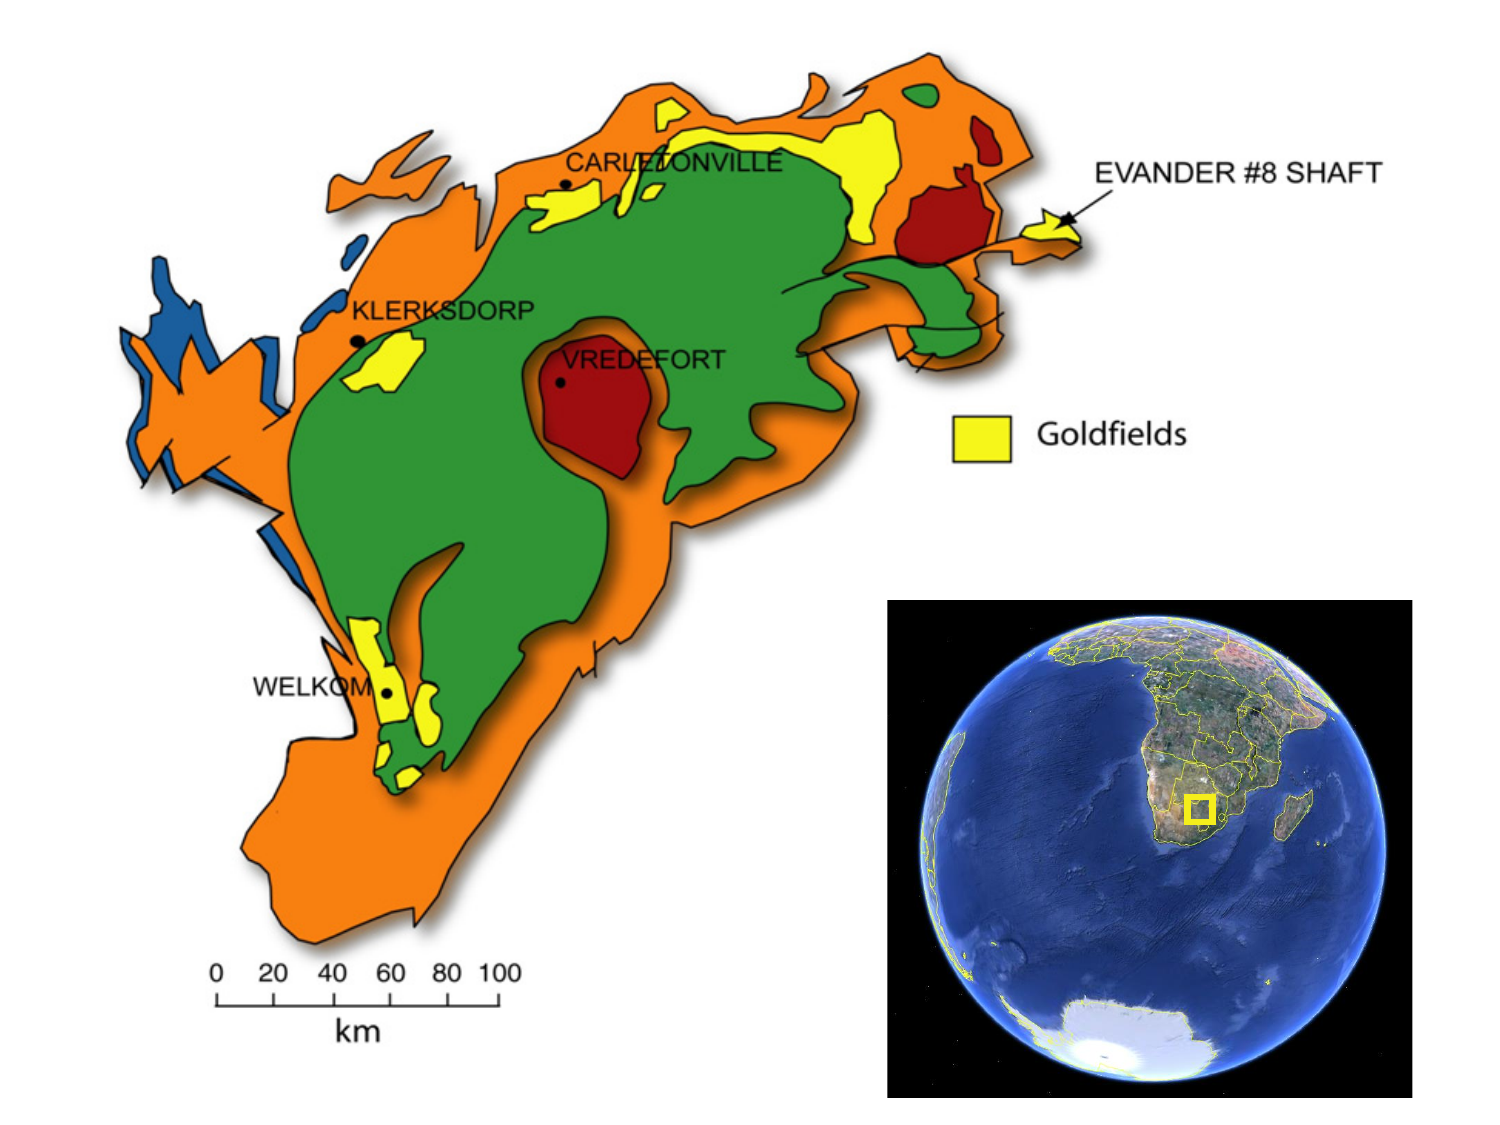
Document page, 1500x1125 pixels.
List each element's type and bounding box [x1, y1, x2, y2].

text_box [9, 0, 1500, 1125]
